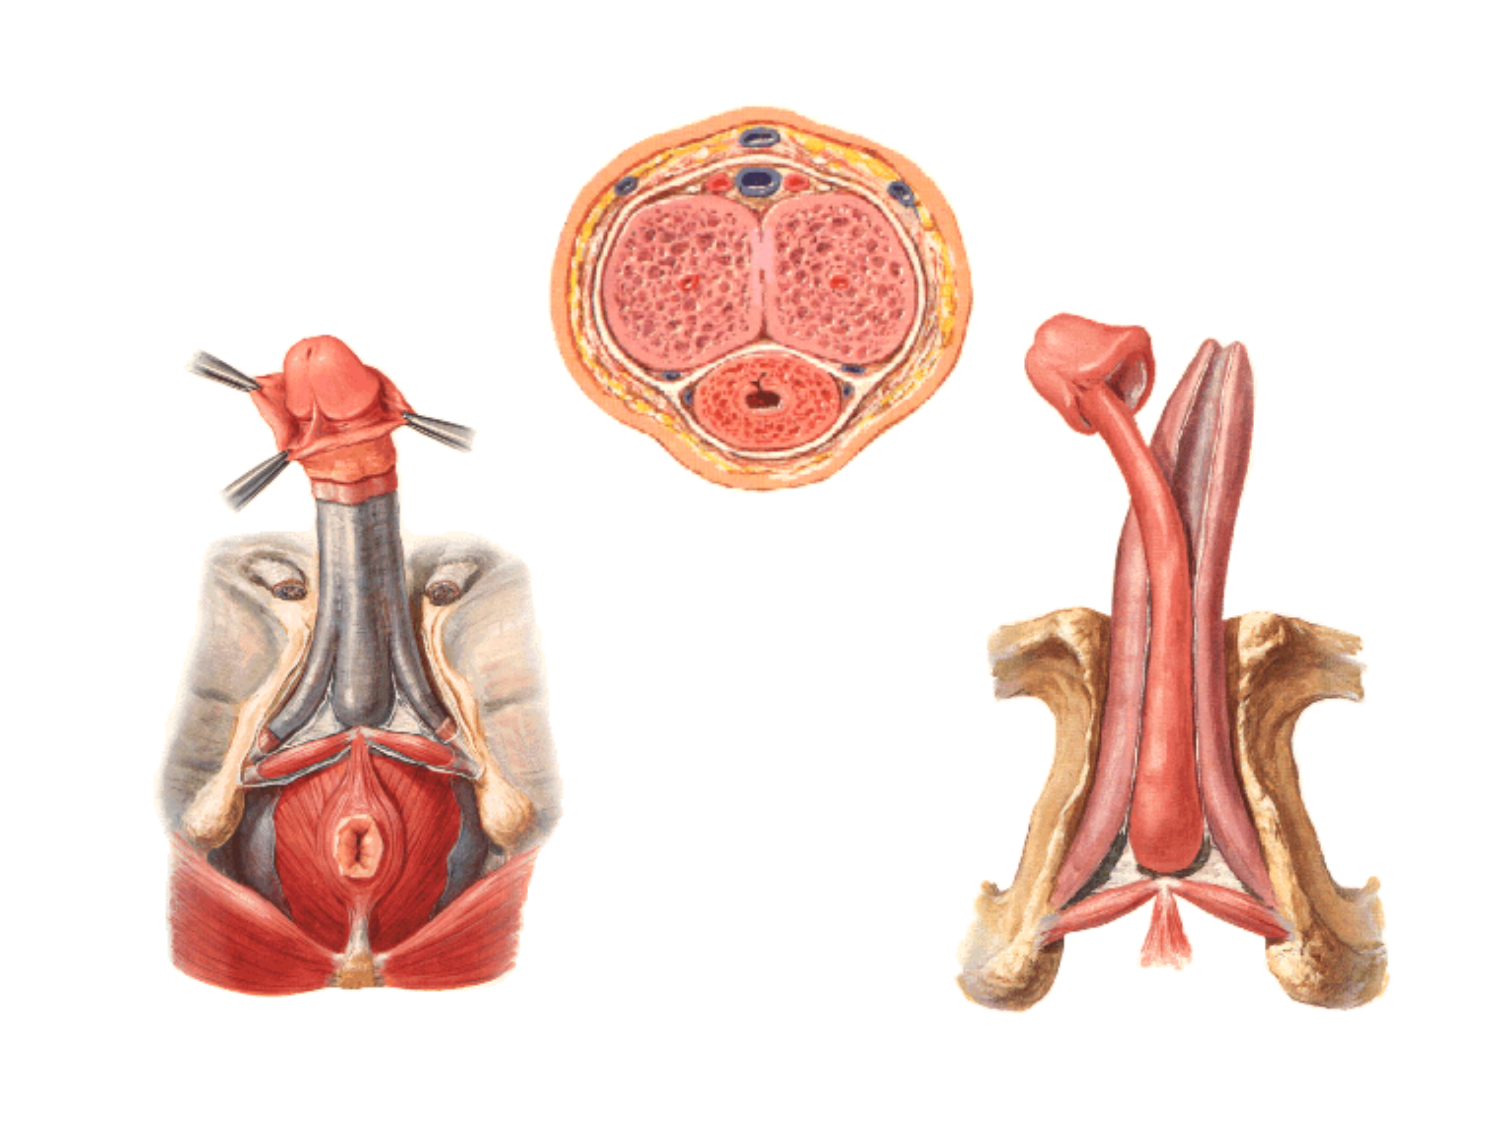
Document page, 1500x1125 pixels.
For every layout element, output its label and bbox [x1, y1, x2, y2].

picture [123, 89, 1403, 1029]
